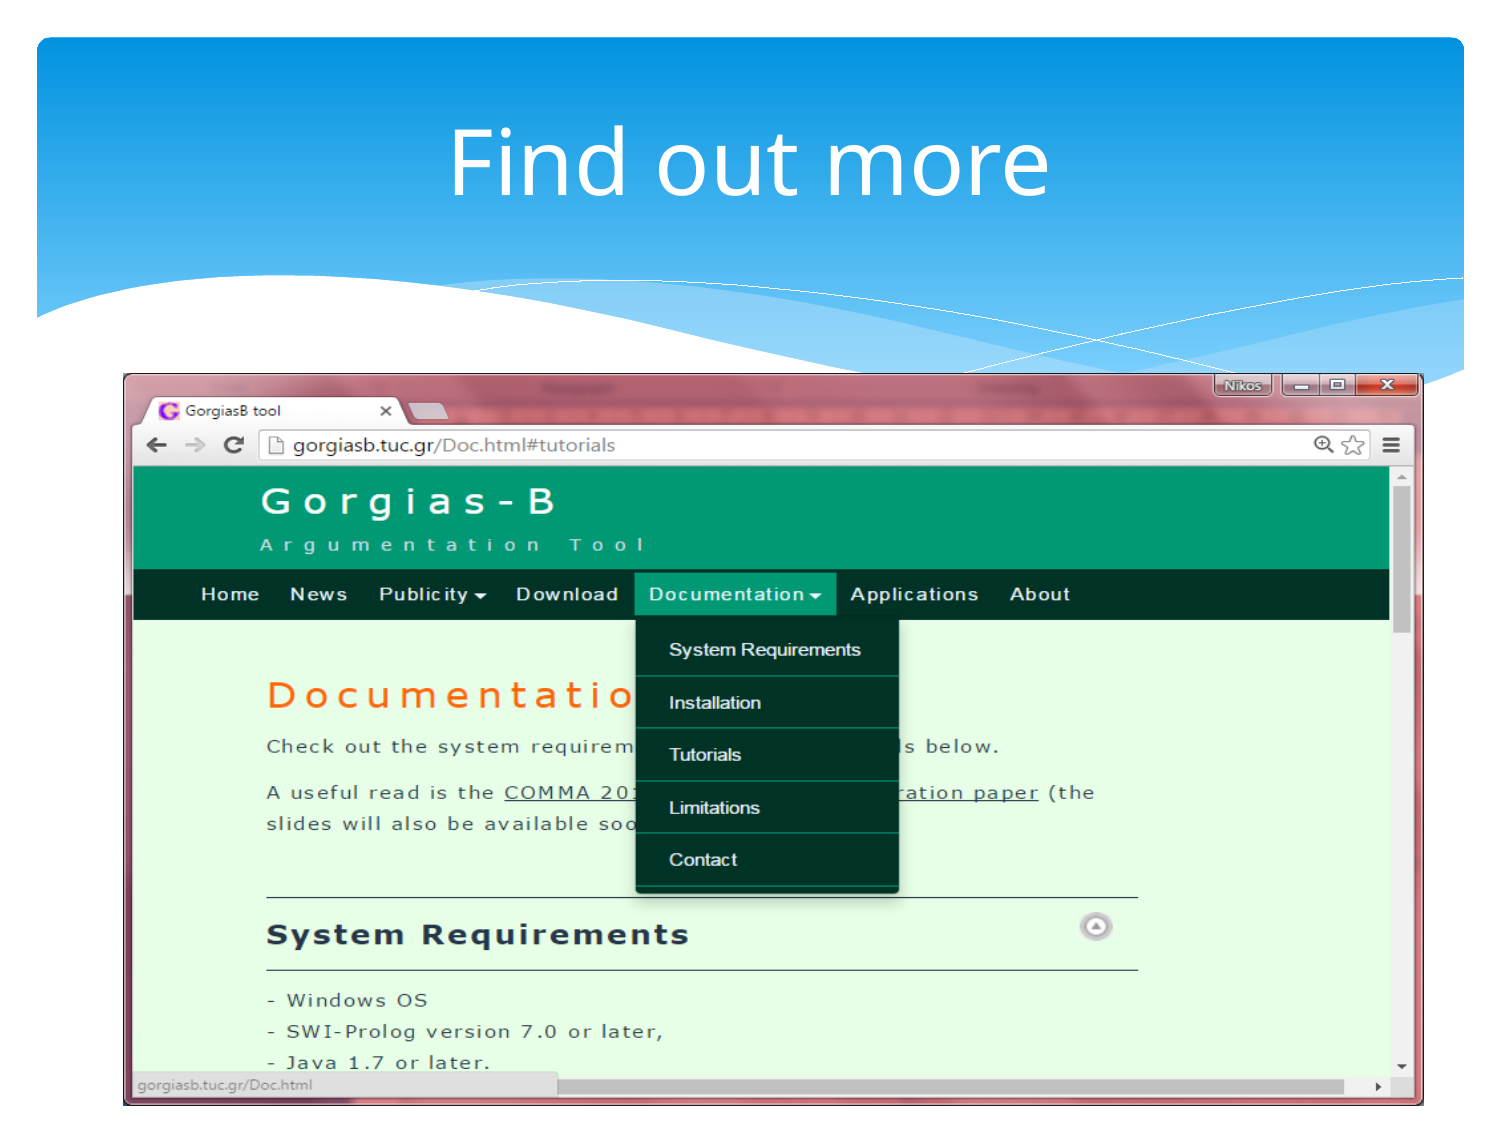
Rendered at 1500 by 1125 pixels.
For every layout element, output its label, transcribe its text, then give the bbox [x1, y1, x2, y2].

picture [123, 373, 1424, 1107]
title Find out more [75, 55, 1425, 261]
